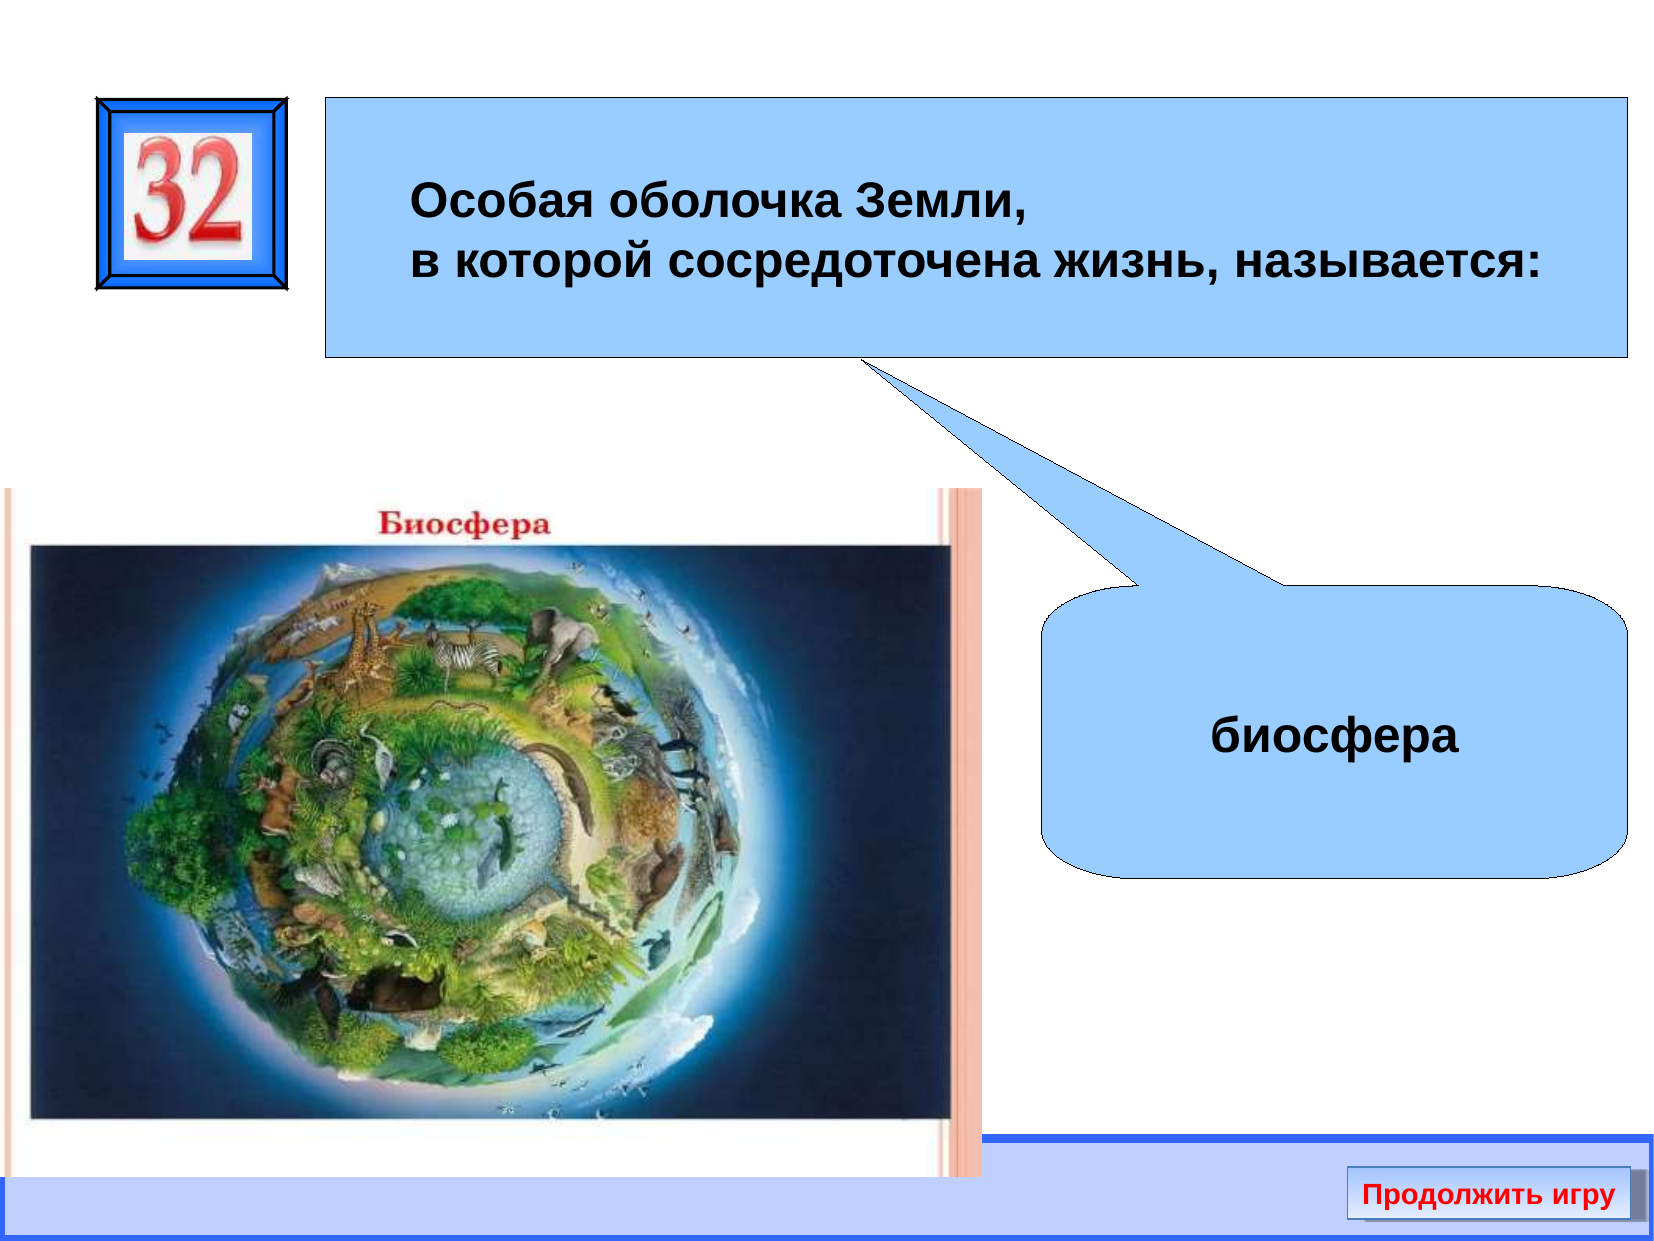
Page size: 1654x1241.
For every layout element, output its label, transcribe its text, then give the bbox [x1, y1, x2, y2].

text_box биосфера [861, 359, 1628, 879]
text_box Продолжить игру [1347, 1166, 1631, 1220]
text_box Особая оболочка Земли, в которой сосредоточена жизнь, называется: [325, 97, 1628, 358]
picture [124, 133, 252, 260]
text_box [0, 1138, 1654, 1241]
text_box [97, 99, 287, 288]
picture [0, 488, 982, 1177]
